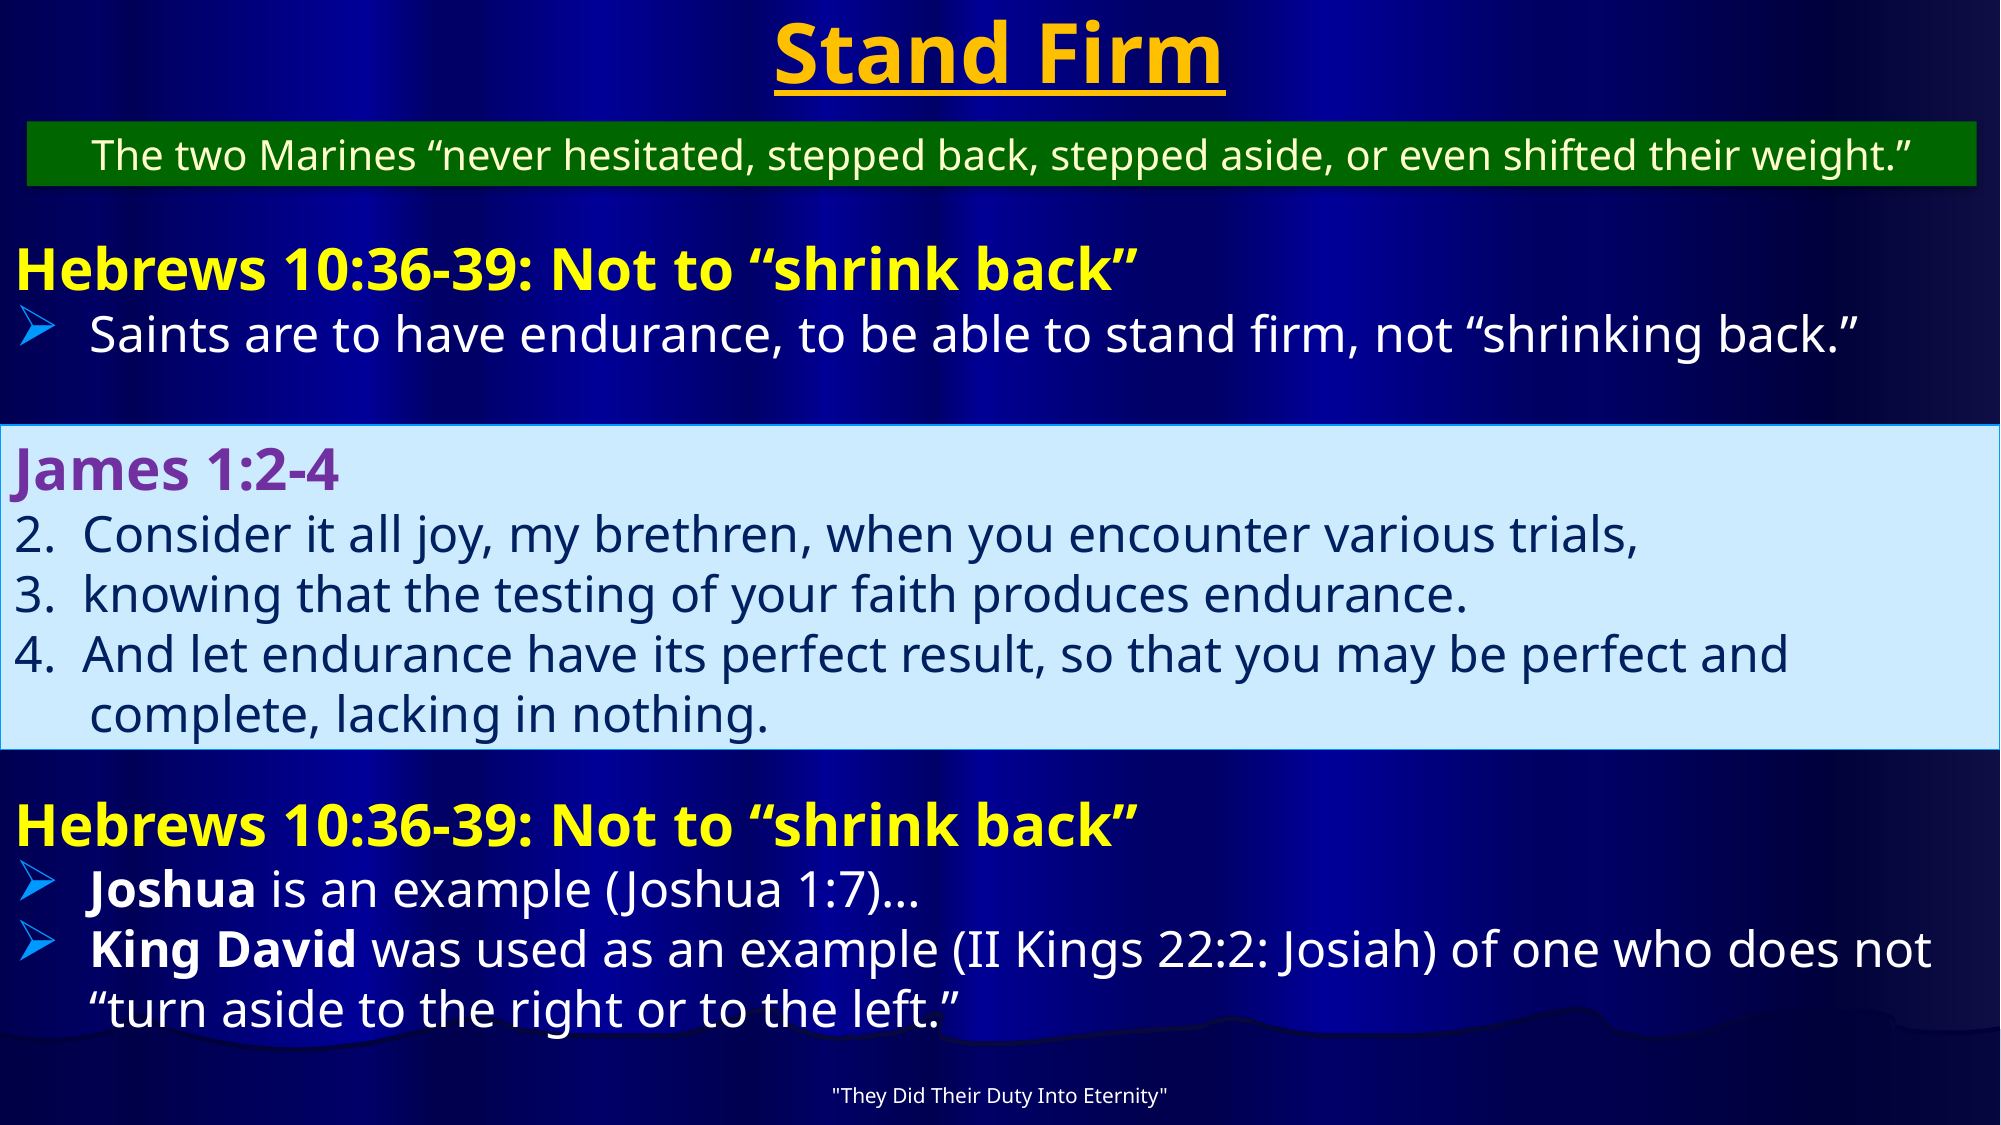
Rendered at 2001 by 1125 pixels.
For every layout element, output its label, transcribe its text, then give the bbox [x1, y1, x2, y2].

text_box The two Marines “never hesitated, stepped back, stepped aside, or even shifted their weight.” [26, 121, 1977, 187]
text_box James 1:2-4 2. Consider it all joy, my brethren, when you encounter various trials, 3. knowing that the testing of your faith produces endurance. 4. And let endurance have its perfect result, so that you may be perfect and complete, lacking in nothing. [0, 425, 2000, 750]
title Stand Firm [0, 0, 2000, 101]
text_box Hebrews 10:36-39: Not to “shrink back” Saints are to have endurance, to be able to stand firm, not “shrinking back.” [0, 224, 2000, 370]
text_box Hebrews 10:36-39: Not to “shrink back” Joshua is an example (Joshua 1:7)… King David was used as an example (II Kings 22:2: Josiah) of one who does not “turn aside to the right or to the left.” [0, 780, 2000, 1045]
footer "They Did Their Duty Into Eternity" [762, 1074, 1238, 1125]
